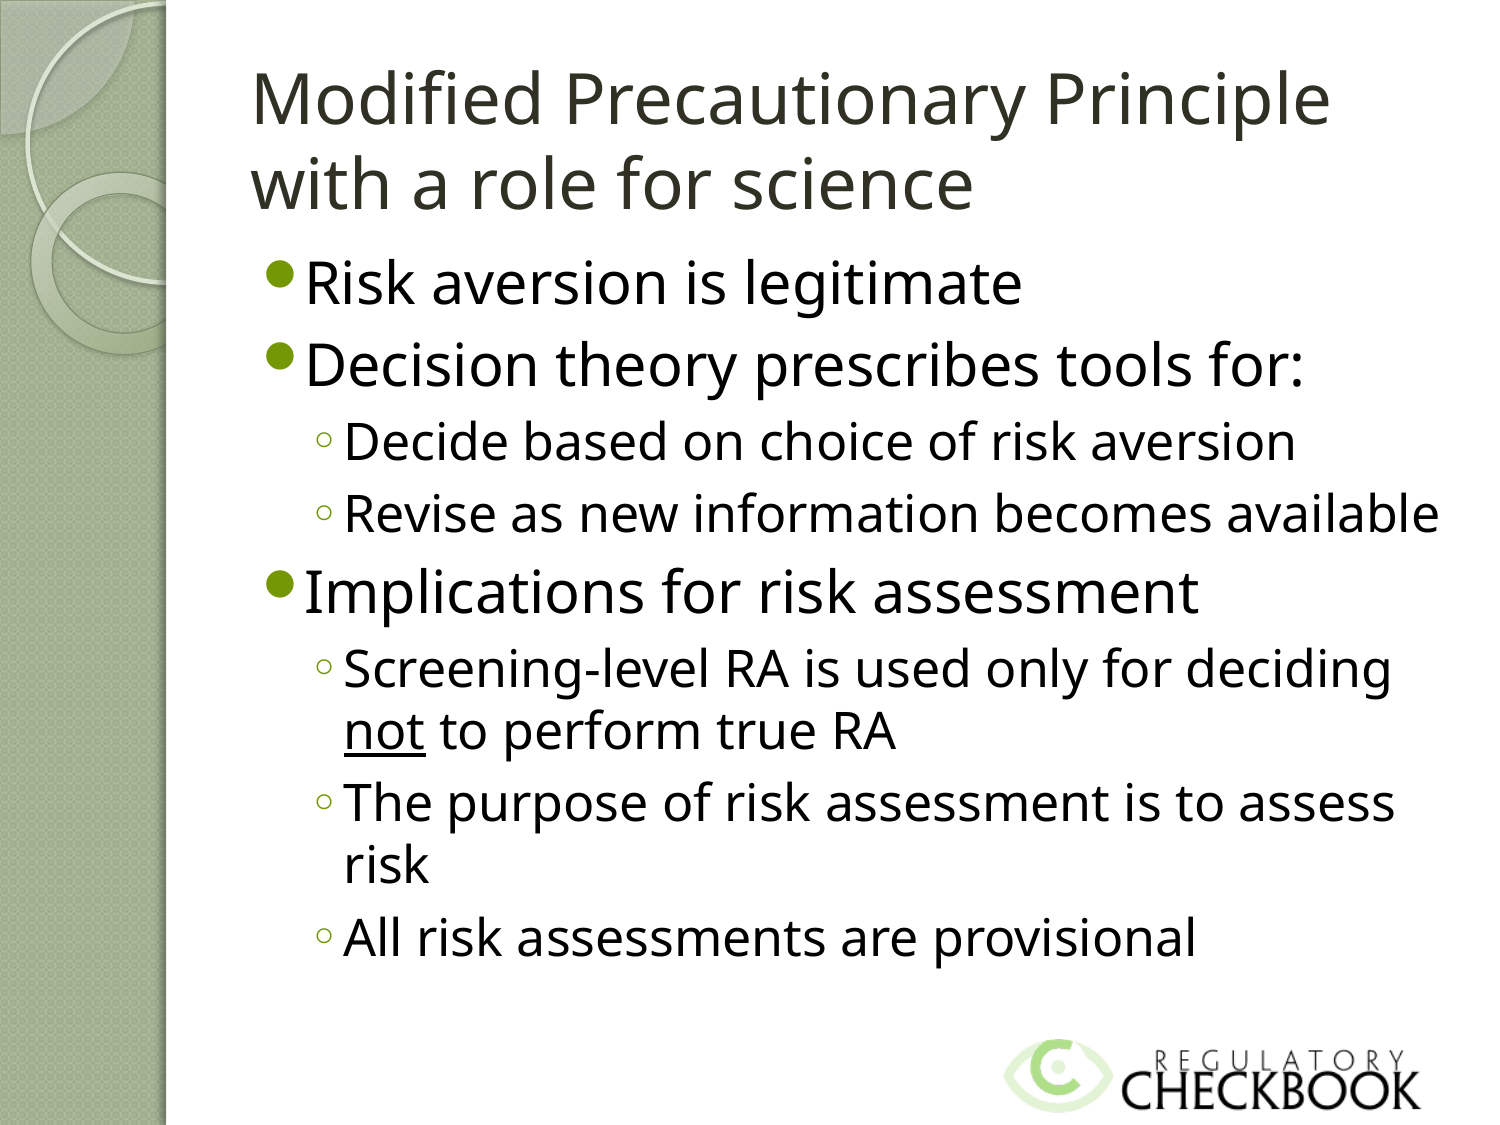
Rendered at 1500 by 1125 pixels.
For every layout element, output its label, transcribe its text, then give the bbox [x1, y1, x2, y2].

picture [1002, 1039, 1466, 1113]
list Risk aversion is legitimate Decision theory prescribes tools for: Decide based on choice of risk aversion Revise as new information becomes available Implications for risk assessment Screening-level RA is used only for deciding not to perform true RA The purpose of risk assessment is to assess risk All risk assessments are provisional [235, 237, 1466, 1025]
title Modified Precautionary Principle with a role for science [235, 45, 1466, 233]
